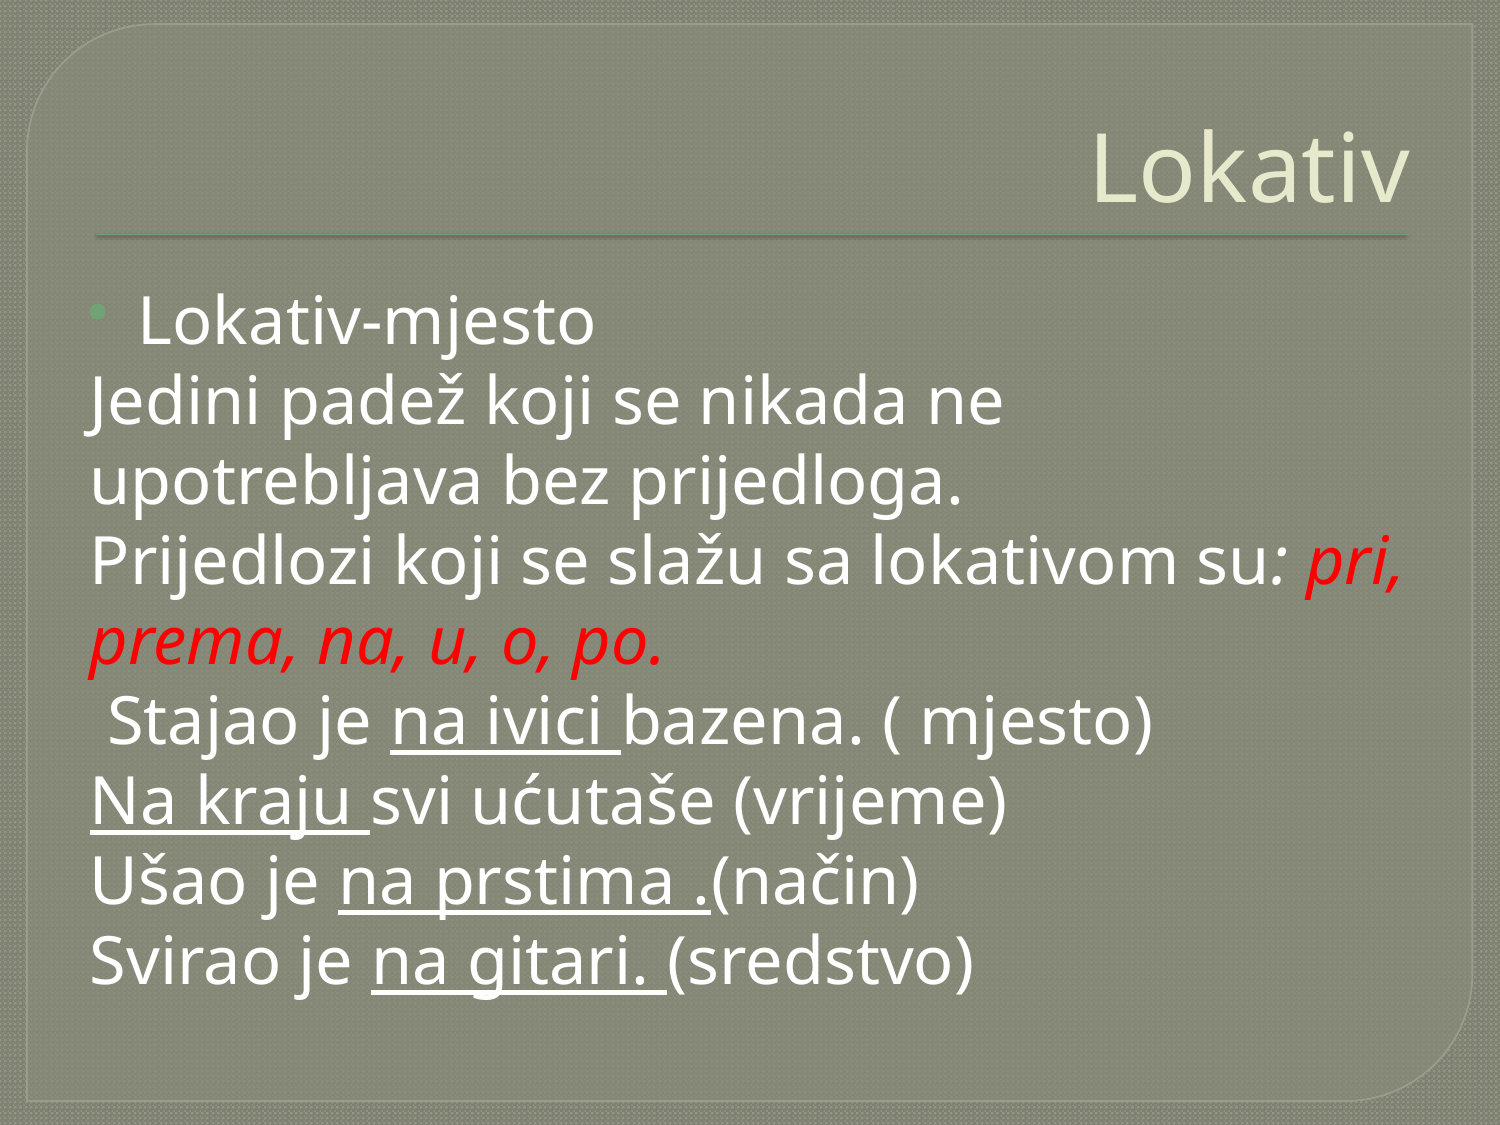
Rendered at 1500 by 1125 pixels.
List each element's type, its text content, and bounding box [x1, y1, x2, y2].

title Lokativ [75, 41, 1425, 230]
list Lokativ-mjesto Jedini padež koji se nikada ne upotrebljava bez prijedloga. Prijedlozi koji se slažu sa lokativom su: pri, prema, na, u, o, po. Stajao je na ivici bazena. ( mjesto) Na kraju svi ućutaše (vrijeme) Ušao je na prstima .(način) Svirao je na gitari. (sredstvo) [75, 270, 1425, 1013]
